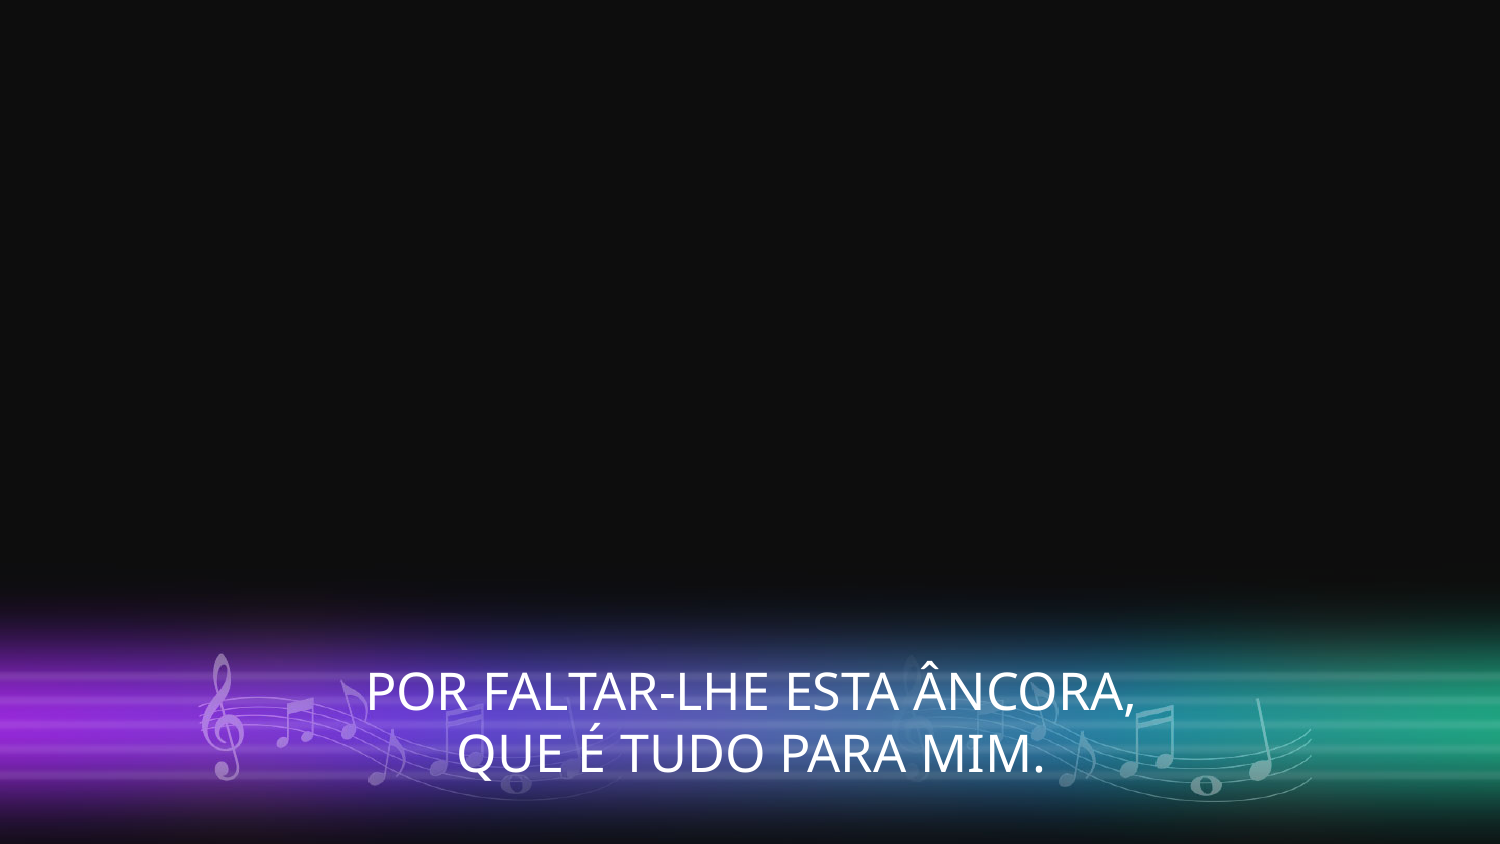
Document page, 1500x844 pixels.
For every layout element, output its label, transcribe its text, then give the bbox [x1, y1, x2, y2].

picture [0, 0, 1500, 844]
text_box POR FALTAR-LHE ESTA ÂNCORA, QUE É TUDO PARA MIM. [304, 651, 1199, 791]
